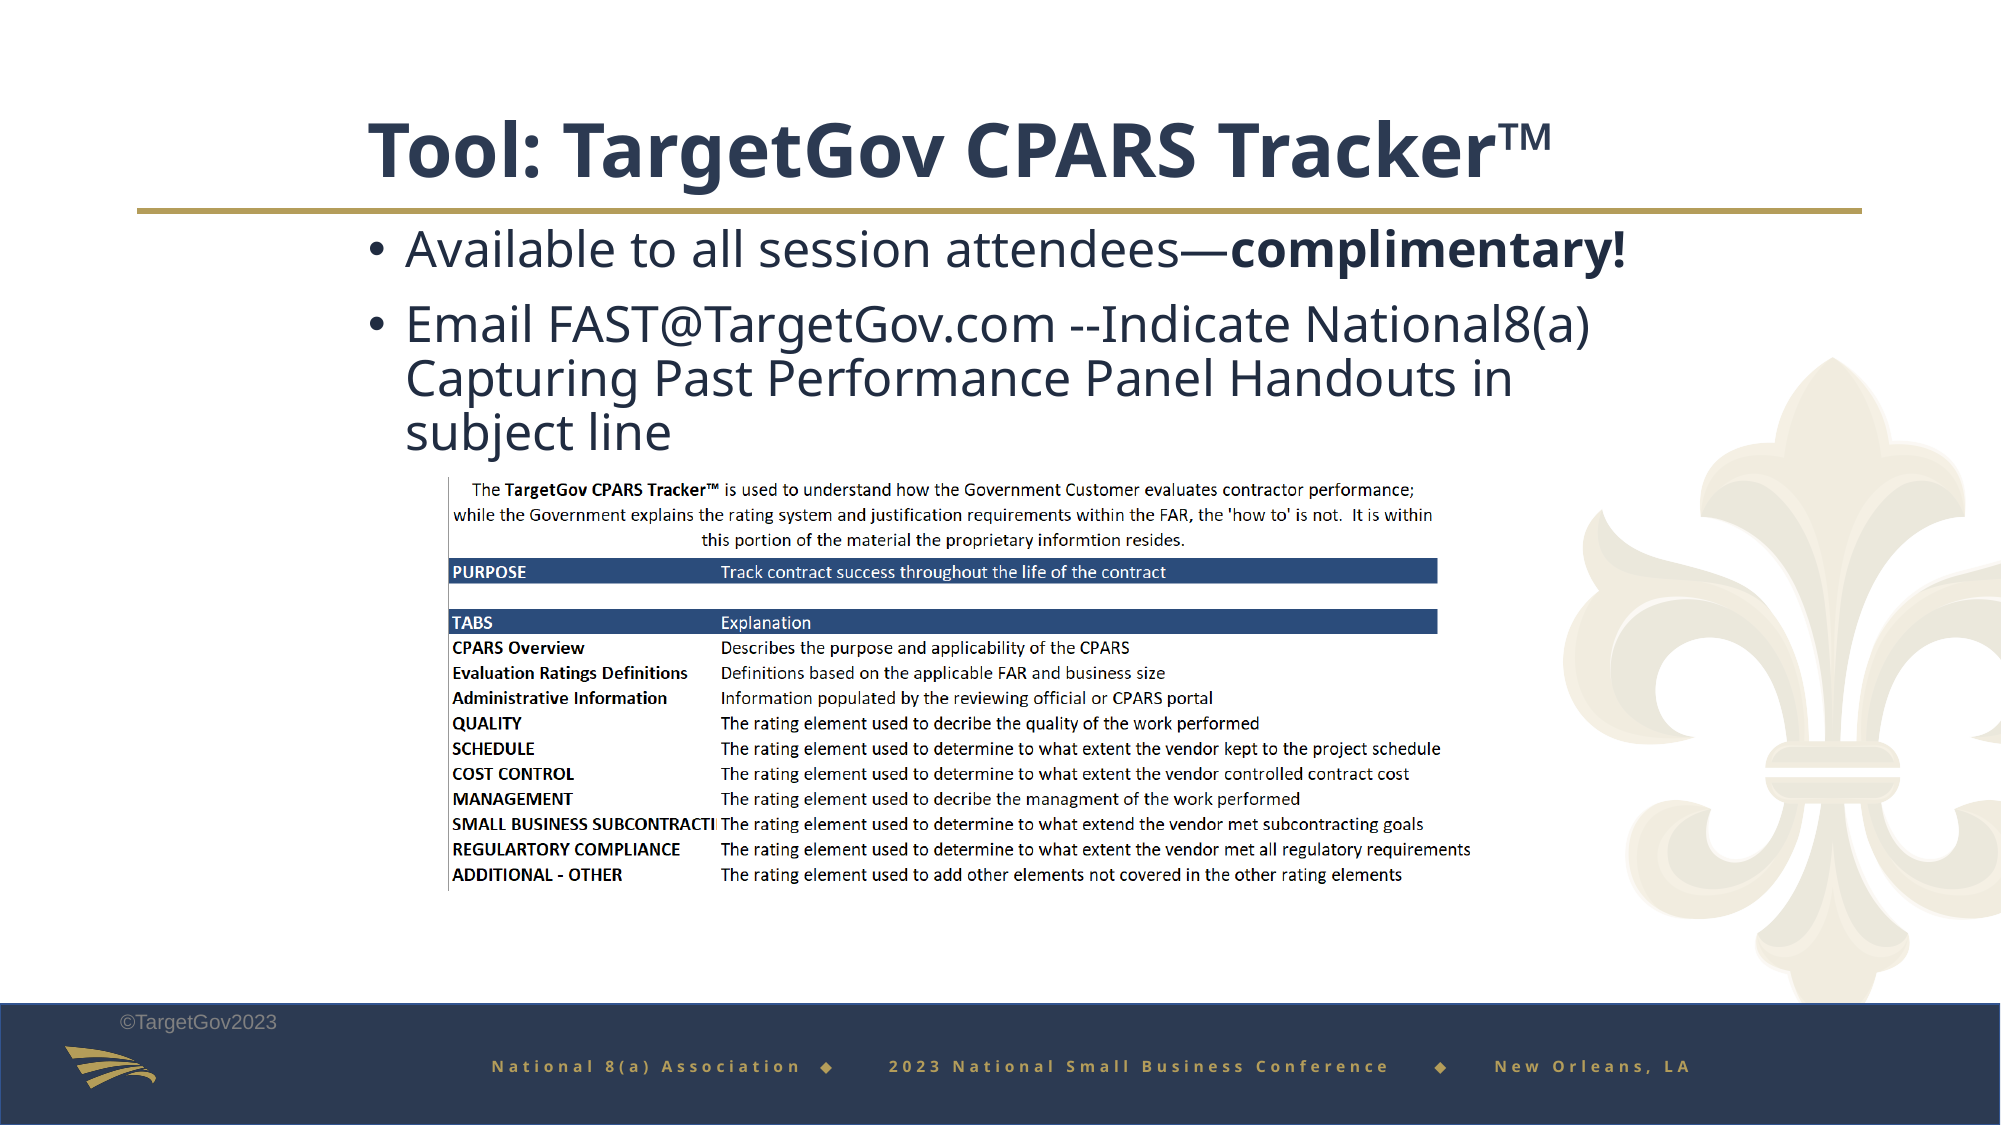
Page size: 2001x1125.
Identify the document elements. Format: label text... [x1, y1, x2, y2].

text_box Tool: TargetGov CPARS Tracker™ [353, 95, 1768, 201]
picture [62, 1046, 157, 1090]
picture [448, 477, 1479, 891]
list Available to all session attendees—complimentary! Email FAST@TargetGov.com --Indicate National8(a) Capturing Past Performance Panel Handouts in subject line [353, 216, 1673, 1004]
